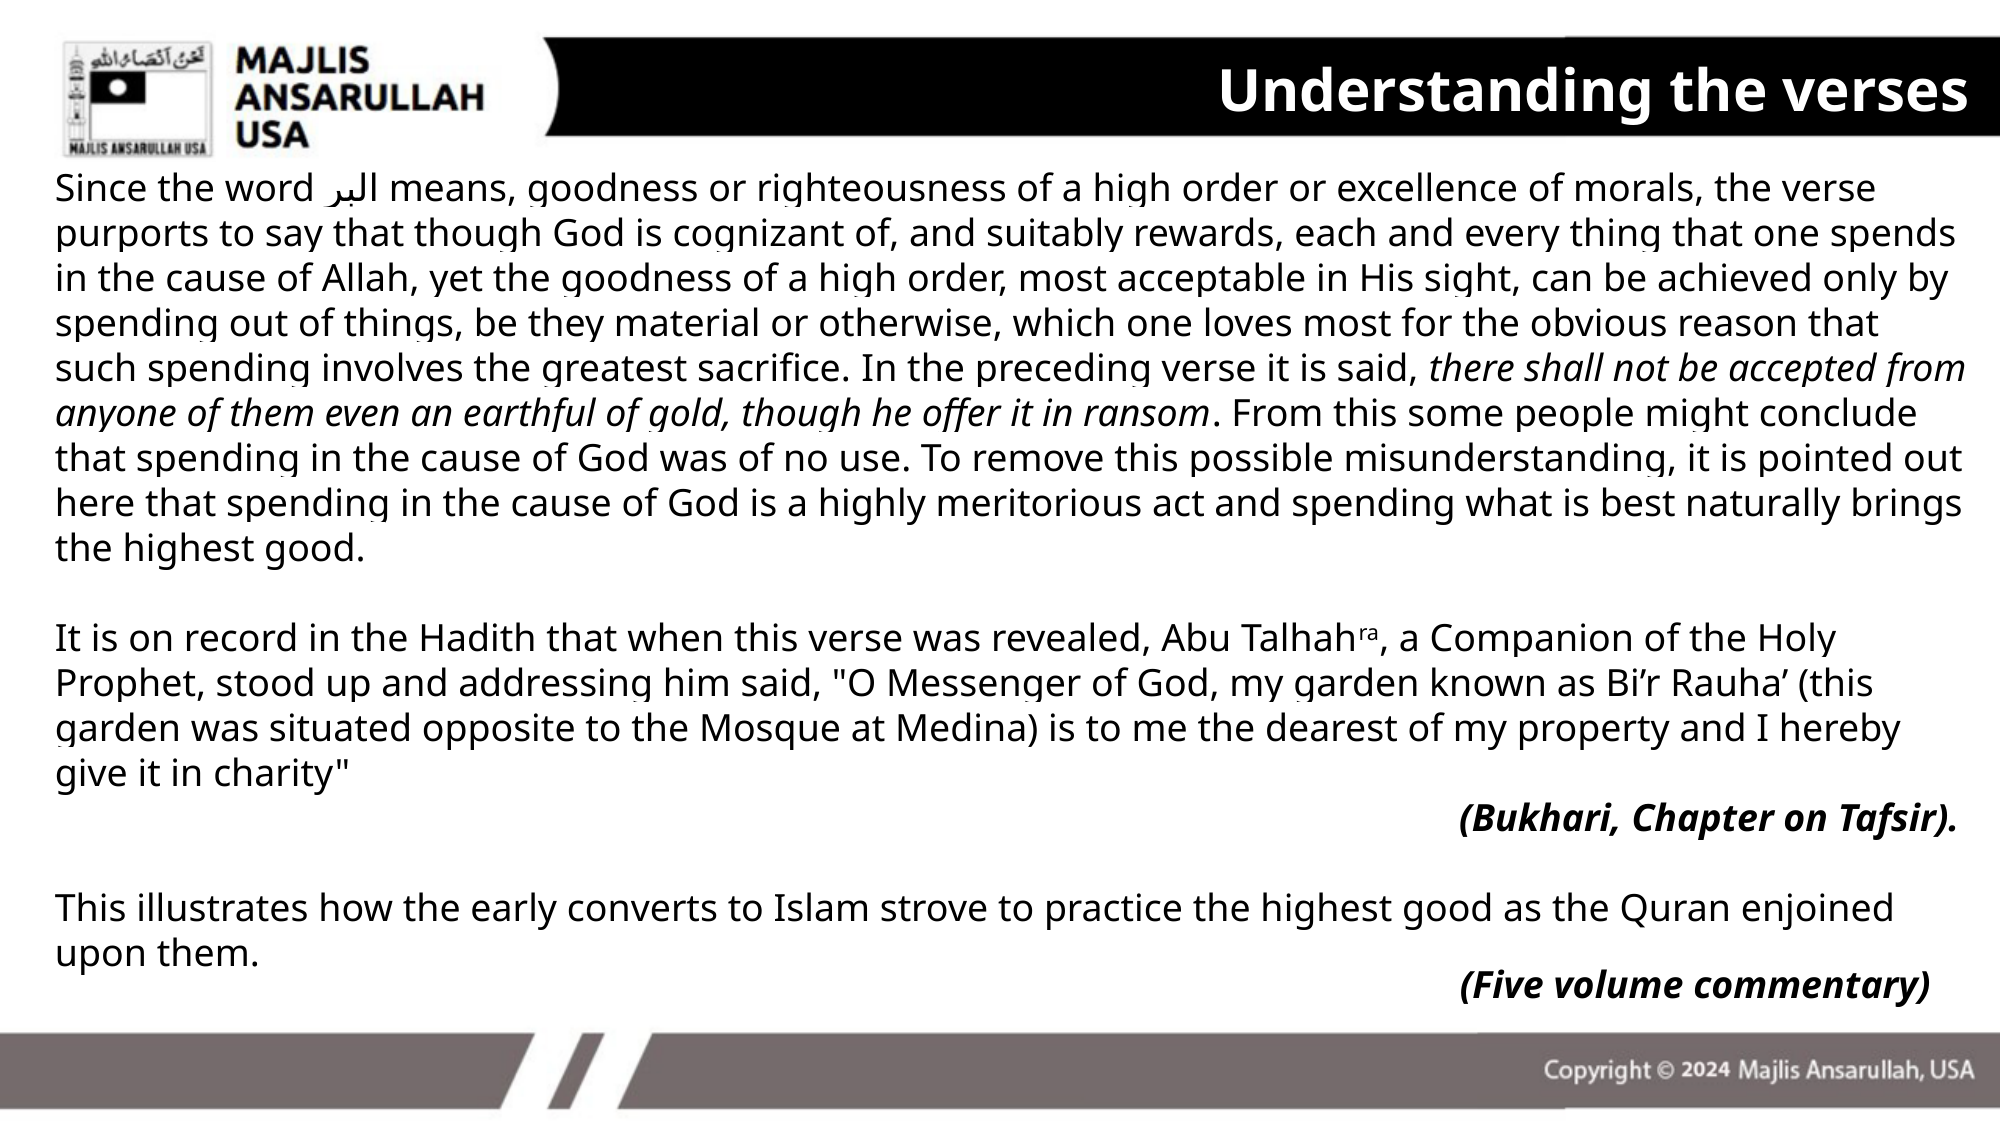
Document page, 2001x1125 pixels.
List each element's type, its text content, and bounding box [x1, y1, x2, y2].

text_box Understanding the verses [1010, 46, 1985, 131]
text_box Since the word البر means, goodness or righteousness of a high order or excellence of morals, the verse purports to say that though God is cognizant of, and suitably rewards, each and every thing that one spends in the cause of Allah, yet the goodness of a high order, most acceptable in His sight, can be achieved only by spending out of things, be they material or otherwise, which one loves most for the obvious reason that such spending involves the greatest sacrifice. In the preceding verse it is said, there shall not be accepted from anyone of them even an earthful of gold, though he offer it in ransom. From this some people might conclude that spending in the cause of God was of no use. To remove this possible misunderstanding, it is pointed out here that spending in the cause of God is a highly meritorious act and spending what is best naturally brings the highest good. It is on record in the Hadith that when this verse was revealed, Abu Talhahra, a Companion of the Holy Prophet, stood up and addressing him said, "O Messenger of God, my garden known as Bi’r Rauha’ (this garden was situated opposite to the Mosque at Medina) is to me the dearest of my property and I hereby give it in charity" (Bukhari, Chapter on Tafsir). This illustrates how the early converts to Islam strove to practice the highest good as the Quran enjoined upon them. [40, 156, 1985, 982]
text_box (Five volume commentary) [594, 982, 1946, 1014]
picture [0, 0, 2000, 1125]
